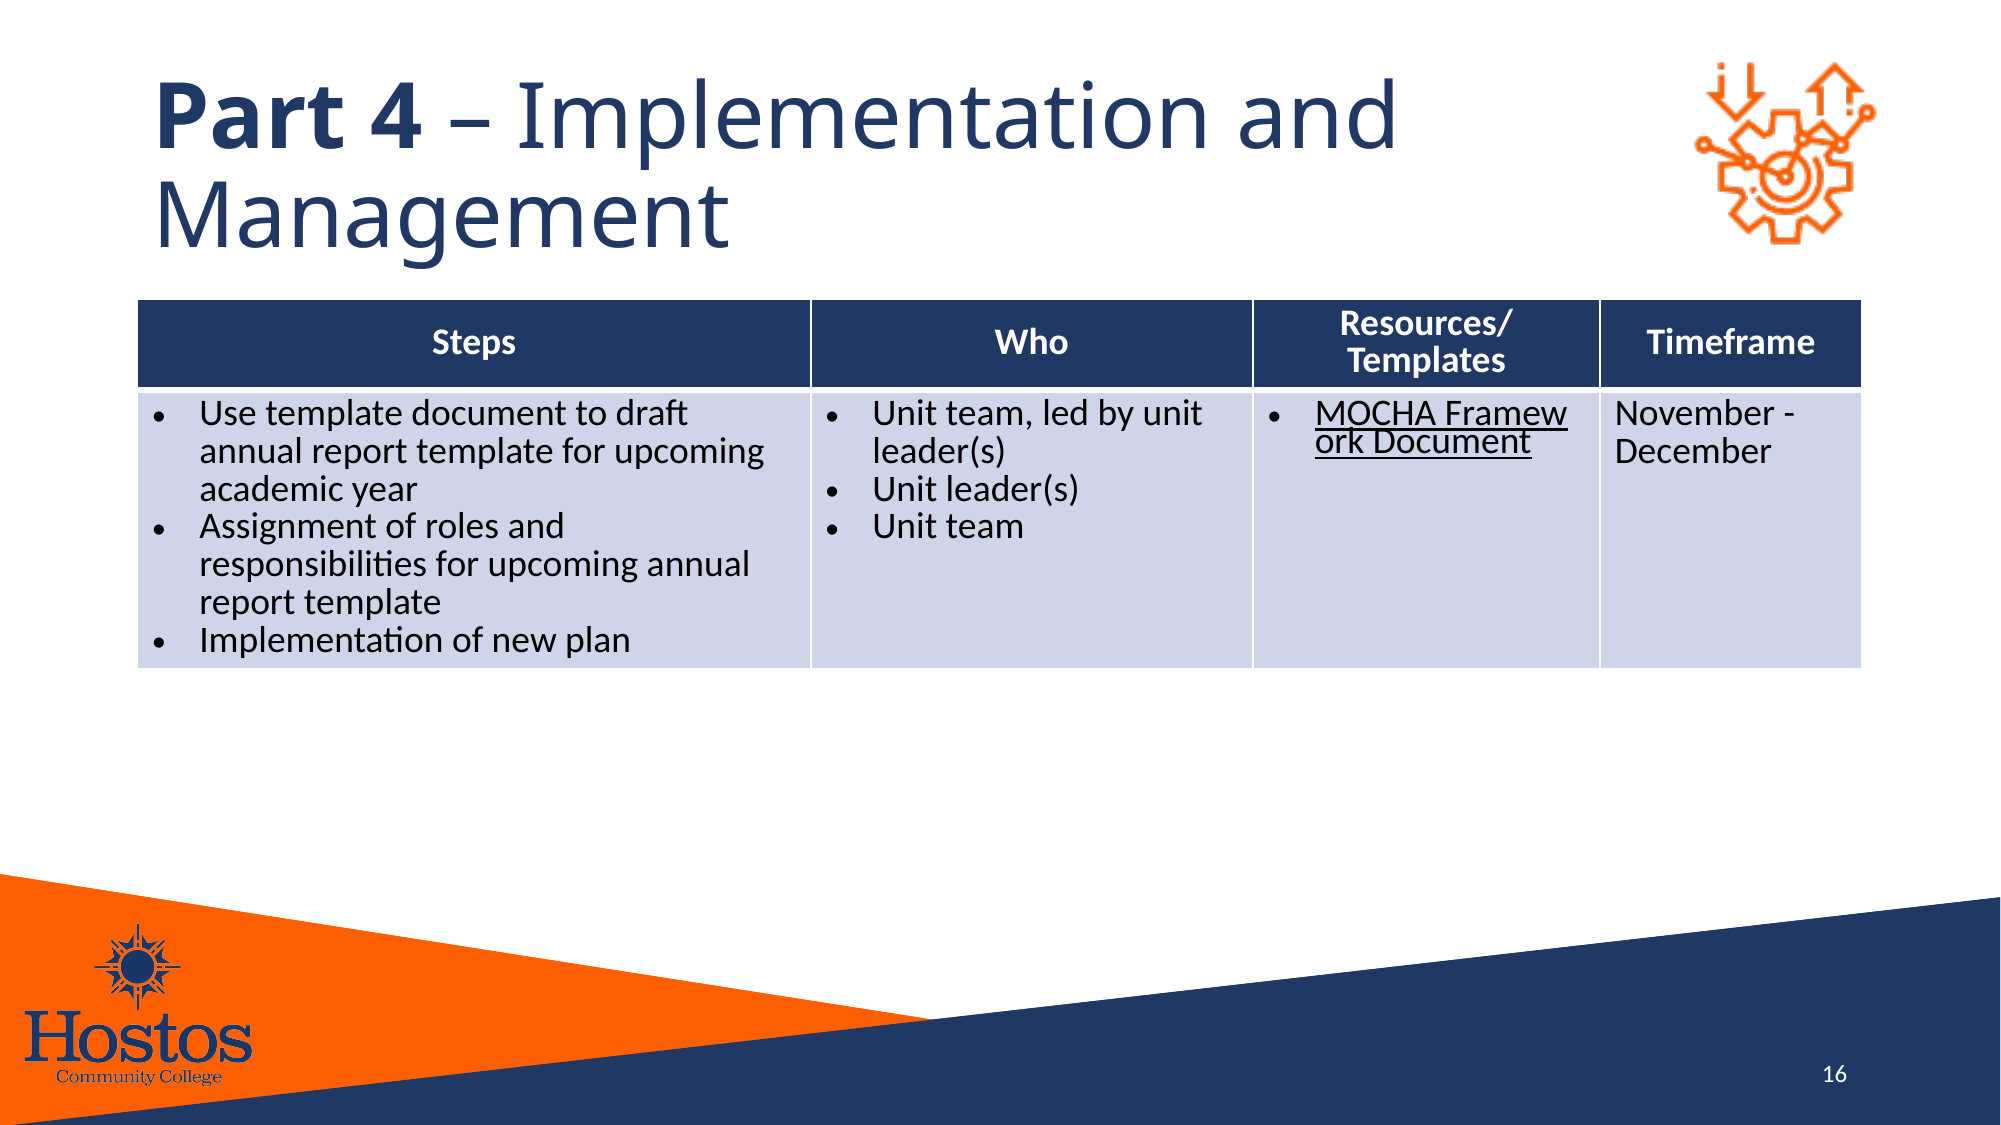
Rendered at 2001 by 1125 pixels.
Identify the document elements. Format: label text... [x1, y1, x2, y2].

picture [4, 900, 271, 1103]
table_cell Use template document to draft annual report template for upcoming academic year Assignment of roles and responsibilities for upcoming annual report template Implementation of new plan [138, 393, 810, 668]
table_header Who [812, 300, 1252, 387]
title Part 4 – Implementation and Management [137, 59, 1651, 278]
picture [1651, 19, 1921, 289]
table_header Resources/ Templates [1254, 300, 1599, 387]
table_cell November - December [1601, 393, 1861, 668]
table_cell Unit team, led by unit leader(s) Unit leader(s) Unit team [812, 393, 1252, 668]
table_header Steps [138, 300, 810, 387]
table_header Timeframe [1601, 300, 1861, 387]
table_cell MOCHA Framework Document [1254, 393, 1599, 668]
slide_number 16 [1412, 1042, 1863, 1103]
